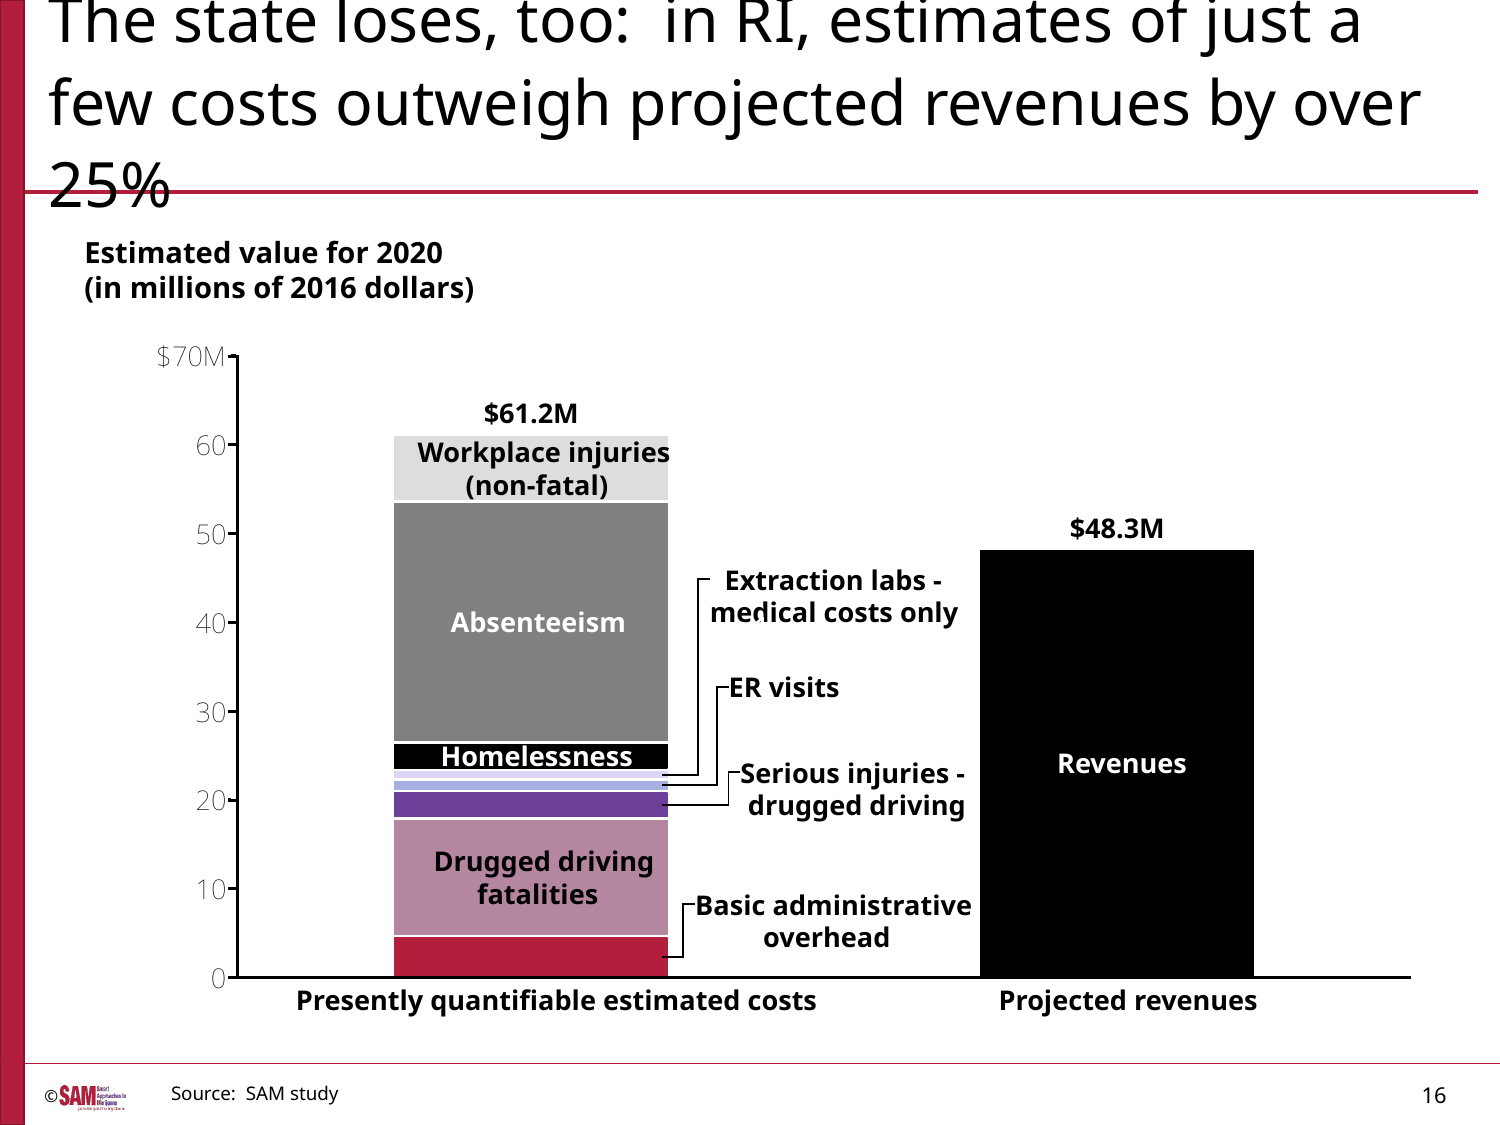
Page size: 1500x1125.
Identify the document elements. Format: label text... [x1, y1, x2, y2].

list Source: SAM study [155, 1072, 1327, 1113]
text_box 1 [59, 219, 1463, 1033]
title The state loses, too: in RI, estimates of just a few costs outweigh projected revenues by over 25% [48, 23, 1479, 169]
picture [59, 1085, 126, 1112]
